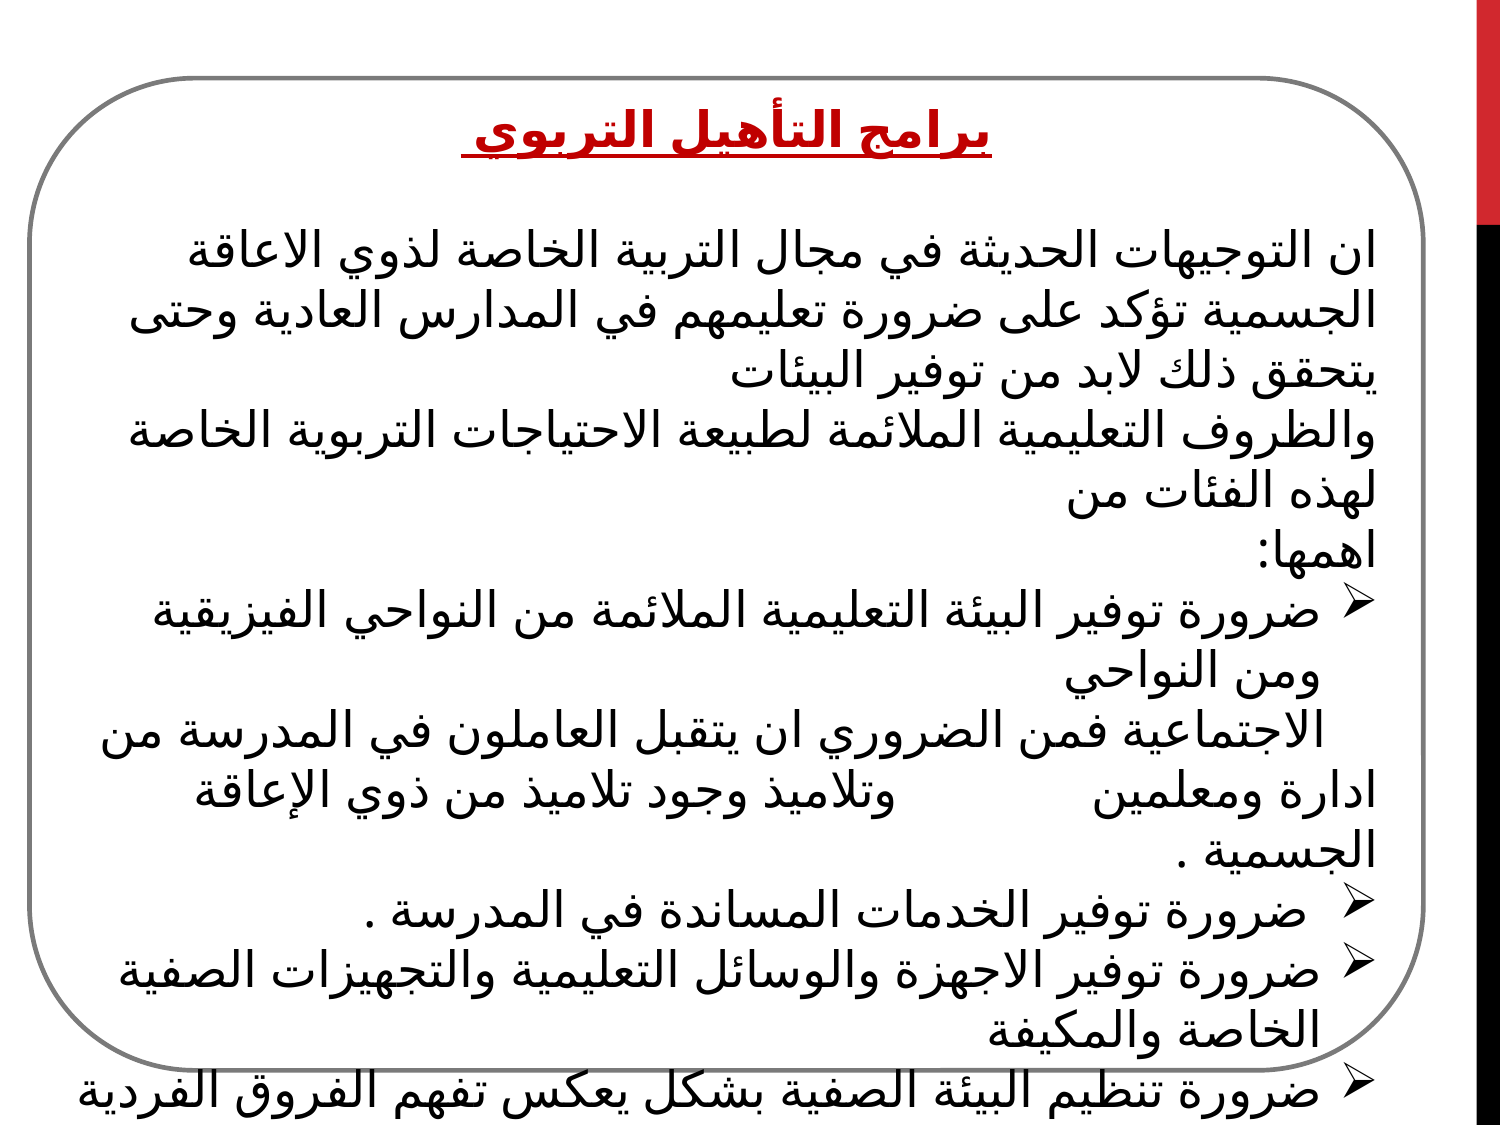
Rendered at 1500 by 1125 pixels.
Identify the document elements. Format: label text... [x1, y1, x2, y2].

text_box [1394, 145, 1426, 1004]
text_box [129, 75, 1324, 89]
text_box [27, 146, 58, 1002]
text_box برامج التأهيل التربوي ان التوجيهات الحديثة في مجال التربية الخاصة لذوي الاعاقة الجسمية تؤكد على ضرورة تعليمهم في المدارس العادية وحتى يتحقق ذلك لابد من توفير البيئات والظروف التعليمية الملائمة لطبيعة الاحتياجات التربوية الخاصة لهذه الفئات من اهمها: ضرورة توفير البيئة التعليمية الملائمة من النواحي الفيزيقية ومن النواحي الاجتماعية فمن الضروري ان يتقبل العاملون في المدرسة من ادارة ومعلمين و وتلاميذ وجود تلاميذ من ذوي الإعاقة الجسمية . ضرورة توفير الخدمات المساندة في المدرسة . ضرورة توفير الاجهزة والوسائل التعليمية والتجهيزات الصفية الخاصة والمكيفة ضرورة تنظيم البيئة الصفية بشكل يعكس تفهم الفروق الفردية ويراعي الحاجات الخاصة للتلاميذ من ذوي الإعاقة الجسمية بما يتيح لهم الفرصة لاستثارة التعلم و وتشجيعه وبما يسمح للتلميذ بحرية التنقل والجلوس الصحيح وتأدية الواجبات ا المدرسية بالحد الادنى من الصعوبات والعوائق للتلميذ ولبقية تلاميذ الصف . [58, 89, 1394, 1125]
